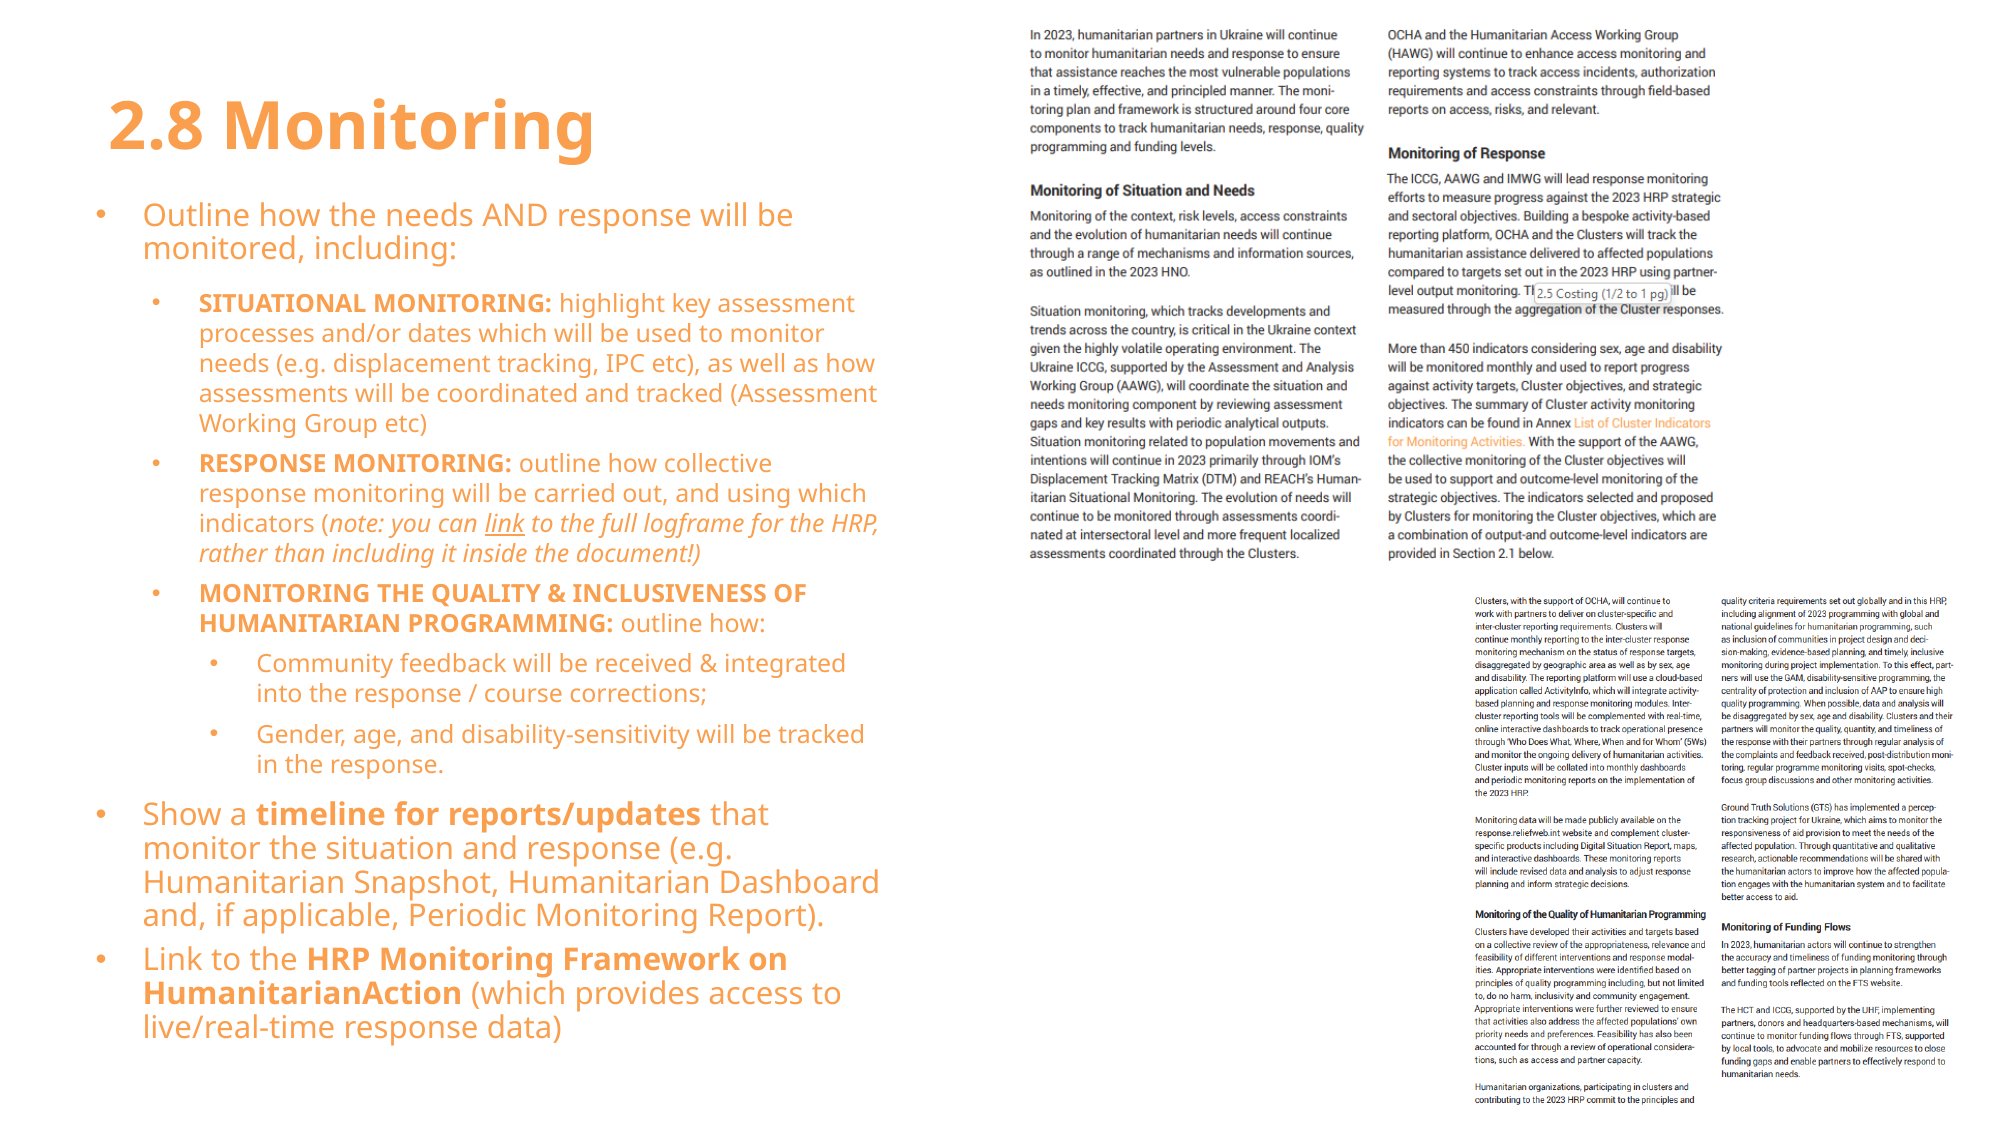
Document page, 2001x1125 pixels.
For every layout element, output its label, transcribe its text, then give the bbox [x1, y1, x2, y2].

title 2.8 Monitoring [108, 91, 926, 165]
list Outline how the needs AND response will be monitored, including: SITUATIONAL MONITORING: highlight key assessment processes and/or dates which will be used to monitor needs (e.g. displacement tracking, IPC etc), as well as how assessments will be coordinated and tracked (Assessment Working Group etc) RESPONSE MONITORING: outline how collective response monitoring will be carried out, and using which indicators (note: you can link to the full logframe for the HRP, rather than including it inside the document!) MONITORING THE QUALITY & INCLUSIVENESS OF HUMANITARIAN PROGRAMMING: outline how: Community feedback will be received & integrated into the response / course corrections; Gender, age, and disability-sensitivity will be tracked in the response. Show a timeline for reports/updates that monitor the situation and response (e.g. Humanitarian Snapshot, Humanitarian Dashboard and, if applicable, Periodic Monitoring Report). Link to the HRP Monitoring Framework on HumanitarianAction (which provides access to live/real-time response data) [95, 199, 884, 850]
picture [990, 0, 2000, 1125]
